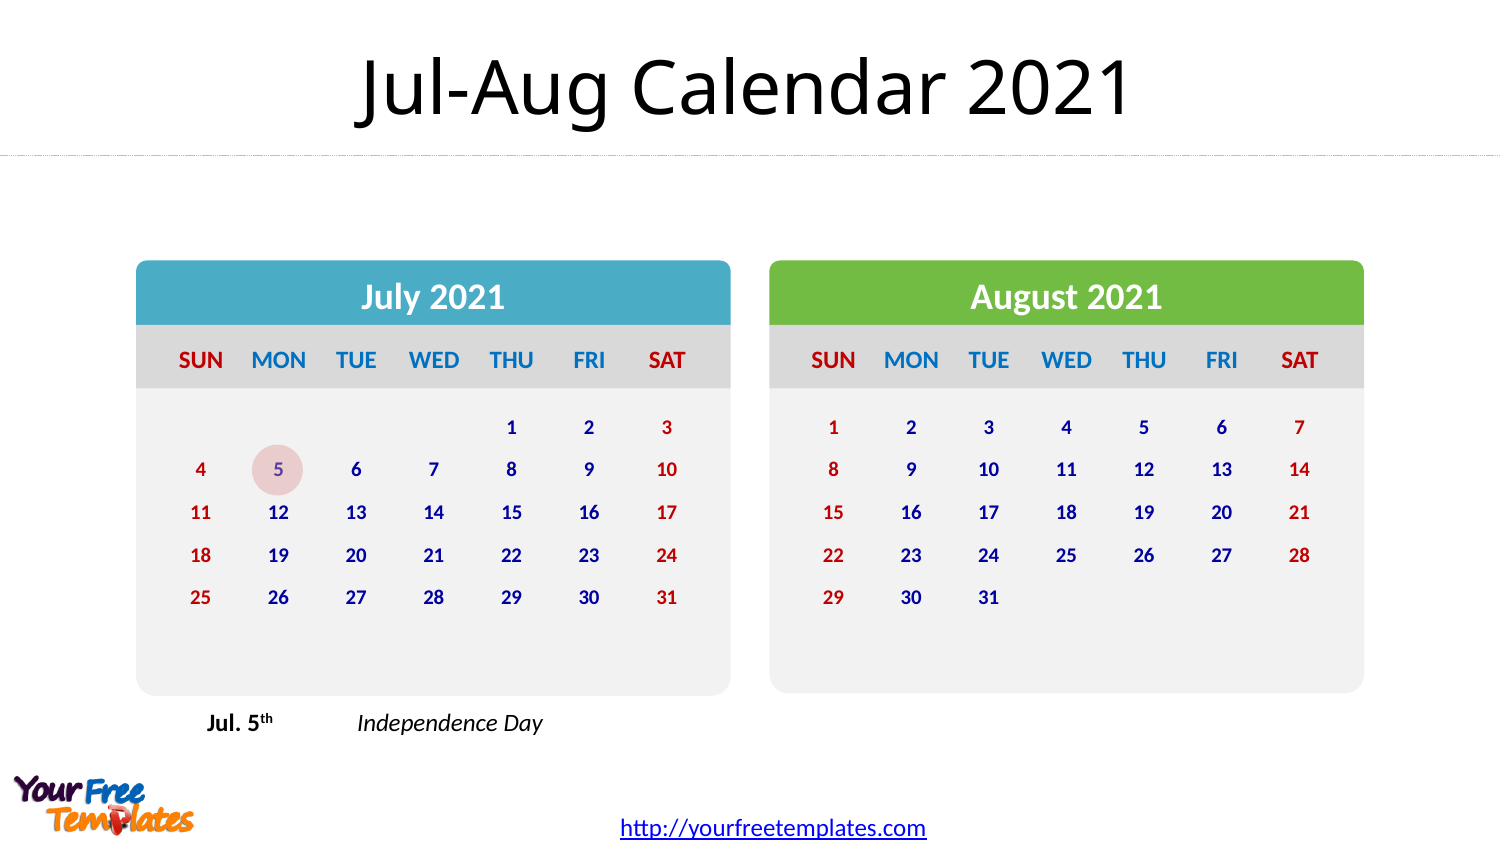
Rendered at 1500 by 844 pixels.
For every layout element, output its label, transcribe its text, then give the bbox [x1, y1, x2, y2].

text_box 24 [656, 541, 678, 567]
text_box 9 [905, 456, 917, 482]
text_box 22 [500, 541, 523, 567]
text_box 6 [1216, 413, 1228, 439]
text_box 29 [500, 583, 523, 609]
text_box Jul. 5th Independence Day [192, 698, 559, 744]
text_box 10 [656, 456, 678, 482]
text_box [767, 323, 1366, 391]
text_box 28 [423, 583, 445, 609]
text_box 6 [351, 456, 362, 482]
text_box 17 [656, 499, 678, 525]
text_box 8 [506, 456, 518, 482]
text_box 3 [661, 413, 673, 439]
text_box 26 [267, 583, 290, 609]
text_box 7 [1294, 413, 1306, 439]
picture [10, 768, 202, 839]
text_box [767, 387, 1367, 696]
text_box FRI [573, 343, 606, 374]
text_box 24 [978, 541, 1000, 567]
text_box 4 [195, 456, 207, 482]
text_box 13 [345, 499, 367, 525]
text_box 23 [578, 541, 600, 567]
text_box 23 [900, 541, 922, 567]
text_box 11 [1055, 456, 1078, 482]
title Jul-Aug Calendar 2021 [75, 14, 1425, 155]
text_box 18 [190, 541, 212, 567]
text_box TUE [968, 343, 1010, 374]
text_box 31 [978, 583, 1000, 609]
text_box 8 [828, 456, 839, 482]
text_box 26 [1133, 541, 1155, 567]
text_box 17 [978, 498, 1000, 524]
text_box 27 [345, 583, 367, 609]
text_box 14 [1288, 456, 1311, 482]
text_box 13 [1211, 456, 1233, 482]
text_box [133, 388, 733, 698]
text_box 31 [656, 583, 678, 609]
text_box MON [883, 343, 940, 374]
text_box 27 [1211, 541, 1233, 567]
text_box WED [408, 343, 460, 374]
text_box 12 [267, 499, 290, 525]
text_box August 2021 [767, 258, 1366, 323]
text_box 25 [190, 583, 212, 609]
text_box SUN [178, 343, 224, 374]
text_box 10 [978, 456, 1000, 482]
text_box 2 [584, 413, 595, 439]
text_box TUE [336, 343, 378, 374]
text_box 16 [900, 498, 922, 524]
text_box 12 [1133, 456, 1155, 482]
text_box WED [1041, 343, 1093, 374]
text_box 15 [501, 499, 523, 525]
text_box 30 [578, 583, 600, 609]
text_box 1 [506, 413, 518, 439]
text_box 1 [828, 413, 839, 439]
text_box 5 [1138, 413, 1150, 439]
text_box 20 [1211, 498, 1233, 524]
text_box THU [489, 343, 535, 374]
text_box 28 [1288, 541, 1311, 567]
text_box July 2021 [134, 258, 733, 323]
text_box 2 [905, 413, 917, 439]
text_box 11 [190, 499, 212, 525]
text_box 16 [578, 499, 600, 525]
text_box [134, 323, 733, 391]
text_box 15 [822, 498, 845, 524]
text_box 30 [900, 583, 922, 609]
text_box [249, 442, 305, 498]
text_box 18 [1055, 498, 1078, 524]
text_box FRI [1205, 343, 1239, 374]
text_box 19 [267, 541, 290, 567]
text_box 29 [822, 583, 845, 609]
text_box SUN [811, 343, 857, 374]
text_box SAT [1281, 343, 1319, 374]
text_box 19 [1133, 498, 1155, 524]
text_box 21 [1288, 498, 1311, 524]
text_box THU [1122, 343, 1167, 374]
text_box MON [251, 343, 307, 374]
text_box 14 [423, 499, 445, 525]
text_box 22 [822, 541, 845, 567]
text_box 21 [423, 541, 445, 567]
text_box 9 [584, 456, 595, 482]
text_box 20 [345, 541, 367, 567]
text_box 3 [983, 413, 995, 439]
text_box SAT [648, 343, 686, 374]
text_box 25 [1055, 541, 1078, 567]
text_box 7 [428, 456, 440, 482]
text_box 4 [1061, 413, 1072, 439]
